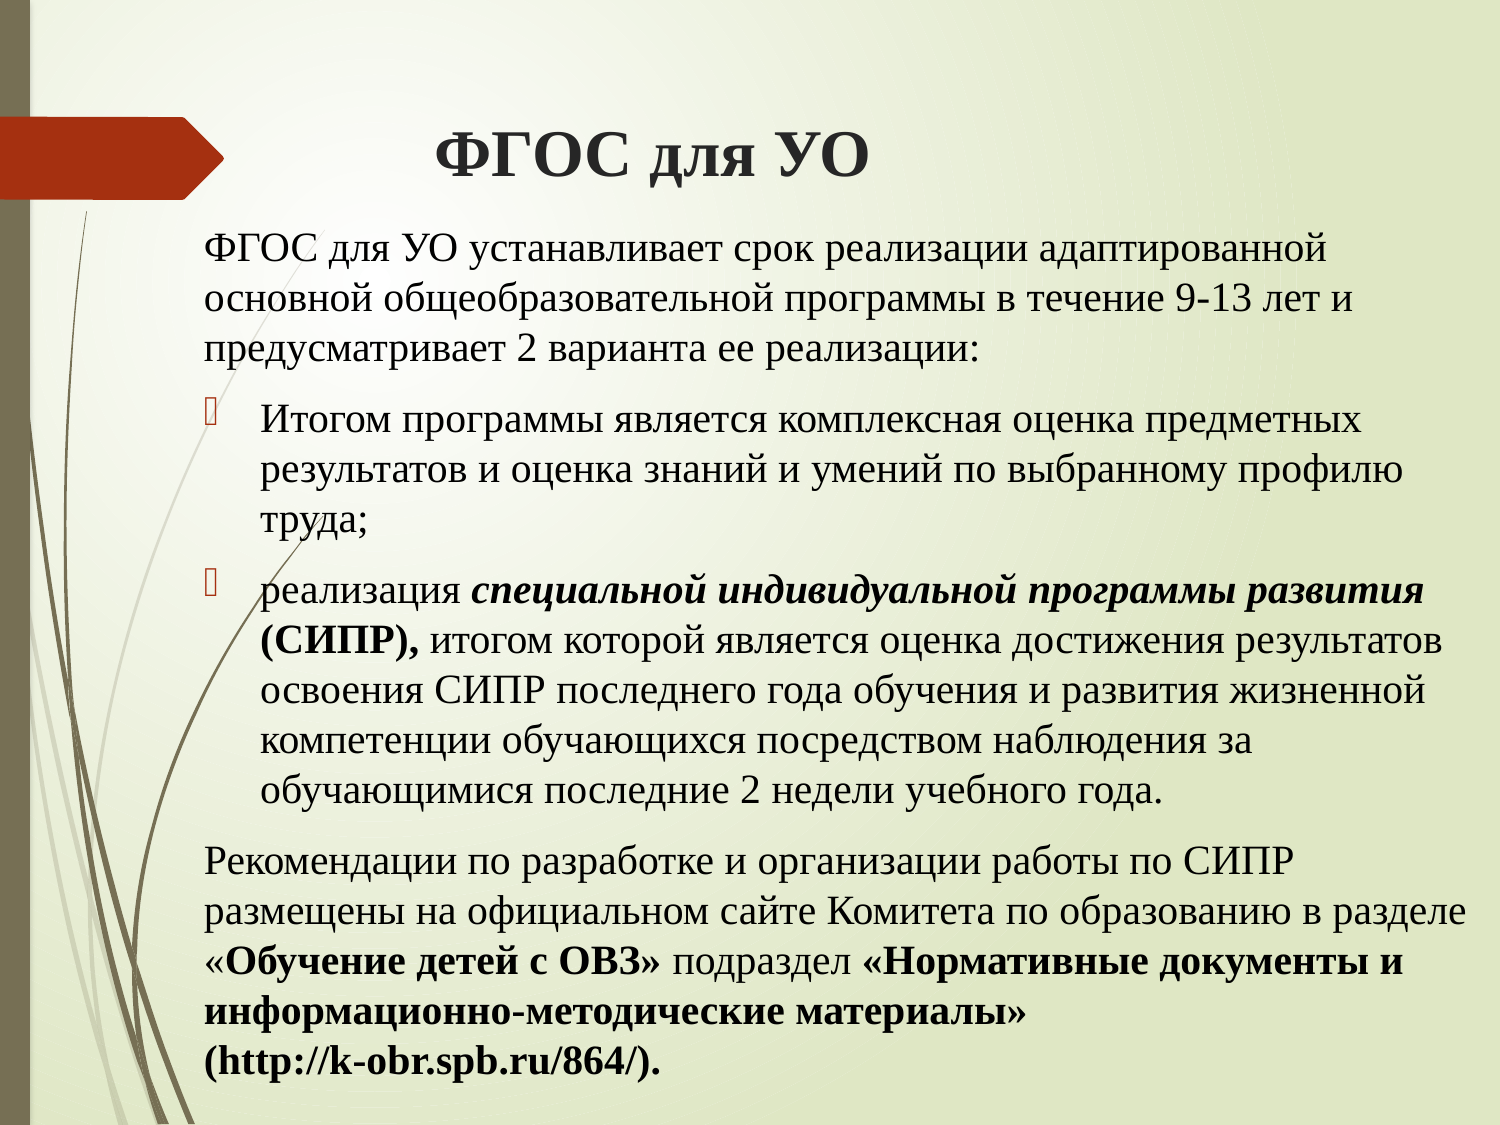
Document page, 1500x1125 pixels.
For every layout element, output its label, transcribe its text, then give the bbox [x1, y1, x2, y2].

list ФГОС для УО устанавливает срок реализации адаптированной основной общеобразовательной программы в течение 9-13 лет и предусматривает 2 варианта ее реализации: Итогом программы является комплексная оценка предметных результатов и оценка знаний и умений по выбранному профилю труда; реализация специальной индивидуальной программы развития (СИПР), итогом которой является оценка достижения результатов освоения СИПР последнего года обучения и развития жизненной компетенции обучающихся посредством наблюдения за обучающимися последние 2 недели учебного года. Рекомендации по разработке и организации работы по СИПР размещены на официальном сайте Комитета по образованию в разделе «Обучение детей с ОВЗ» подраздел «Нормативные документы и информационно-методические материалы» (http://k-obr.spb.ru/864/). [188, 212, 1500, 933]
title ФГОС для УО [419, 101, 1164, 212]
